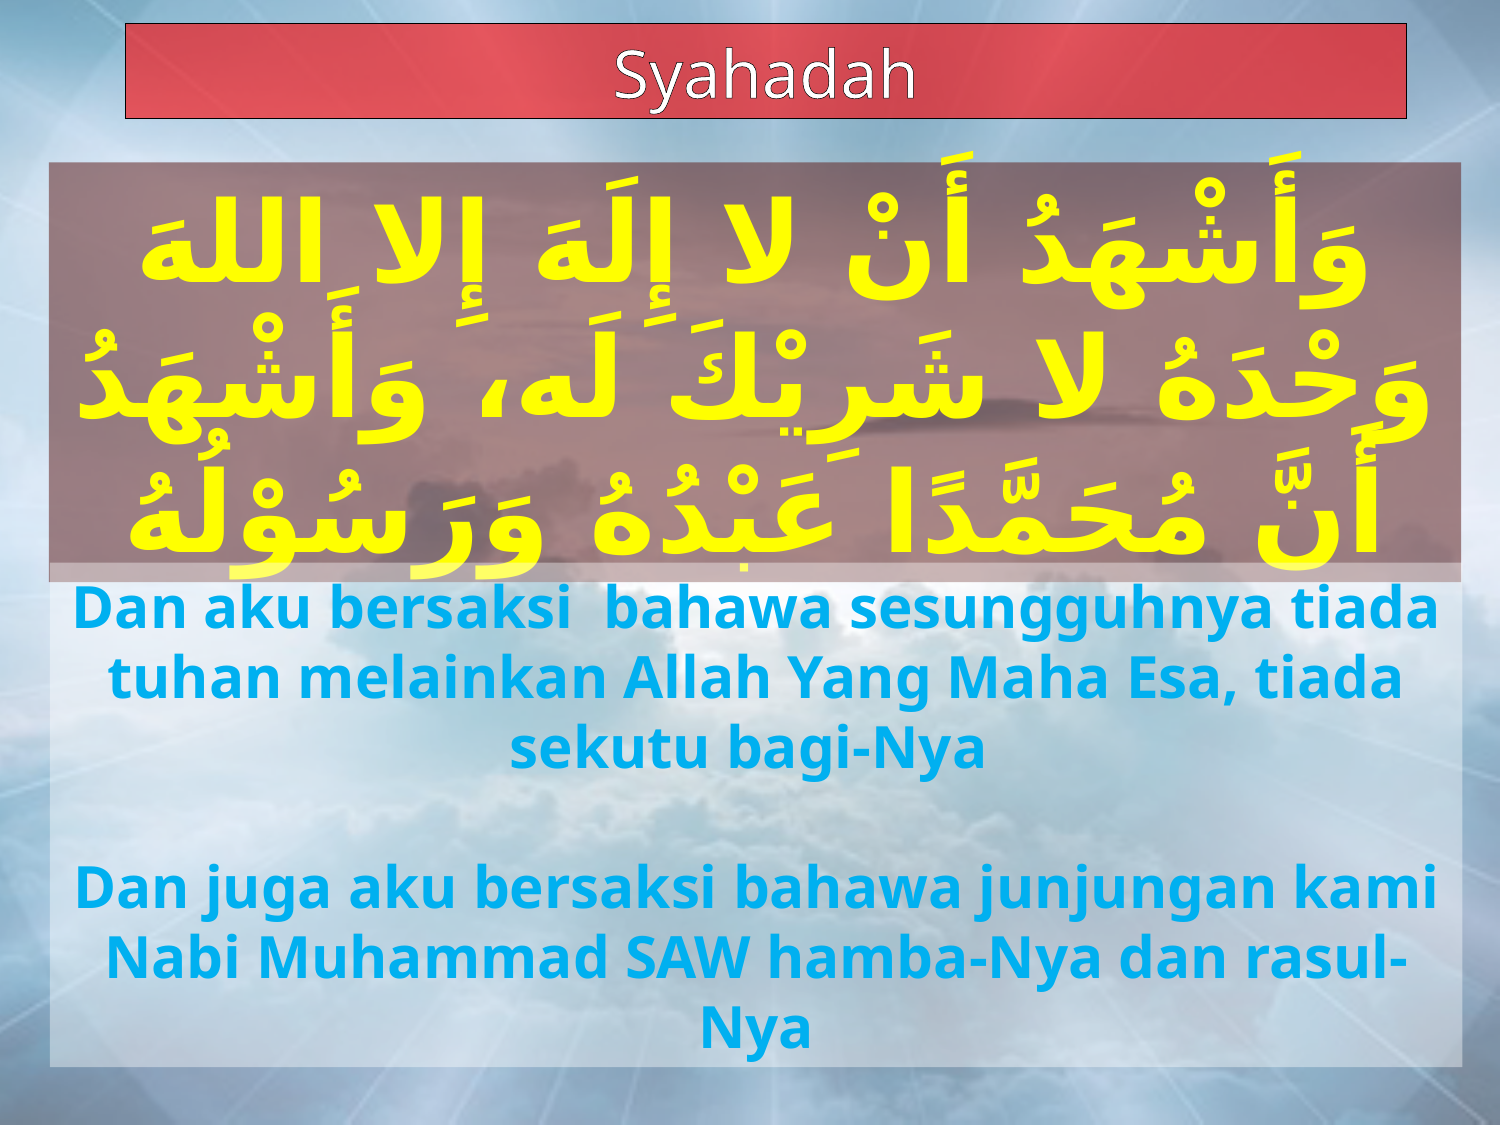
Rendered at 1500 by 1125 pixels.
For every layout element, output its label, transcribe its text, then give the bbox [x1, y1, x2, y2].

text_box وَأَشْهَدُ أَنْ لا إِلَهَ إِلا اللهَ وَحْدَهُ لا شَرِيْكَ لَه، وَأَشْهَدُ أَنَّ مُحَمَّدًا عَبْدُهُ وَرَسُوْلُهُ [48, 162, 1462, 583]
text_box Syahadah [125, 23, 1407, 119]
text_box Dan aku bersaksi bahawa sesungguhnya tiada tuhan melainkan Allah Yang Maha Esa, tiada sekutu bagi-Nya Dan juga aku bersaksi bahawa junjungan kami Nabi Muhammad SAW hamba-Nya dan rasul-Nya [49, 562, 1463, 1068]
